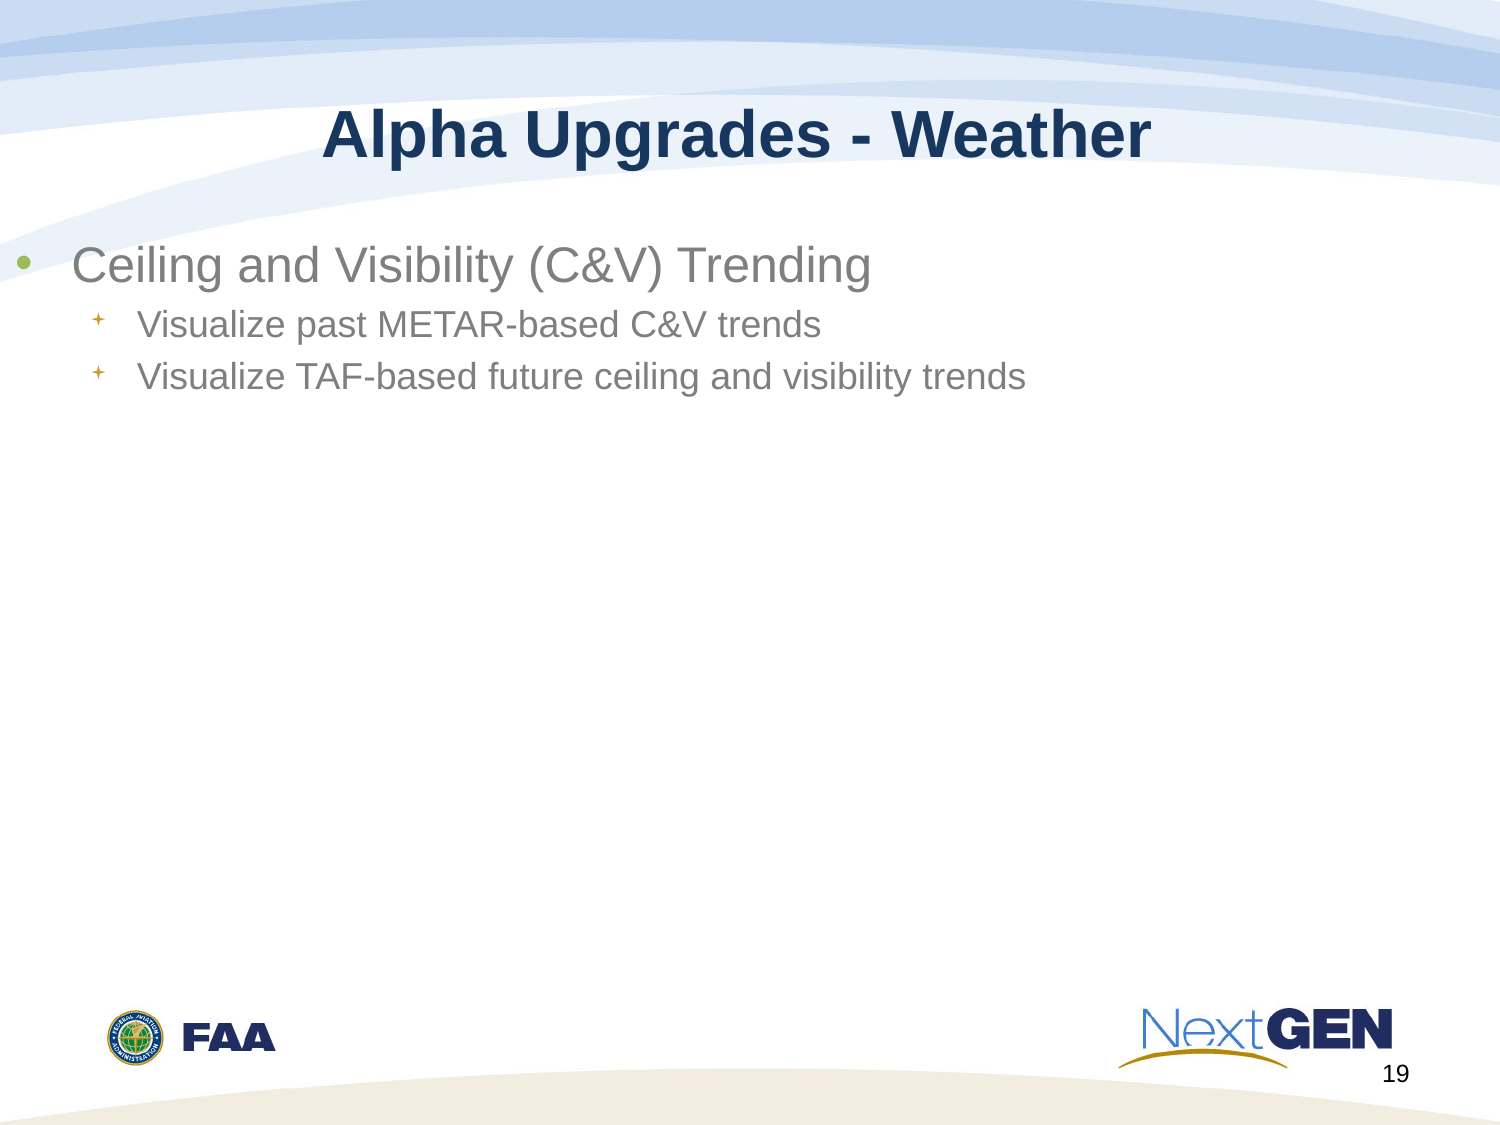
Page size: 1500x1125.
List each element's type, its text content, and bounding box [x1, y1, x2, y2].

slide_number 19 [1074, 1042, 1425, 1103]
title Alpha Upgrades - Weather [62, 37, 1413, 226]
list Ceiling and Visibility (C&V) Trending Visualize past METAR-based C&V trends Visualize TAF-based future ceiling and visibility trends [0, 224, 1351, 968]
picture [0, 0, 1500, 1125]
